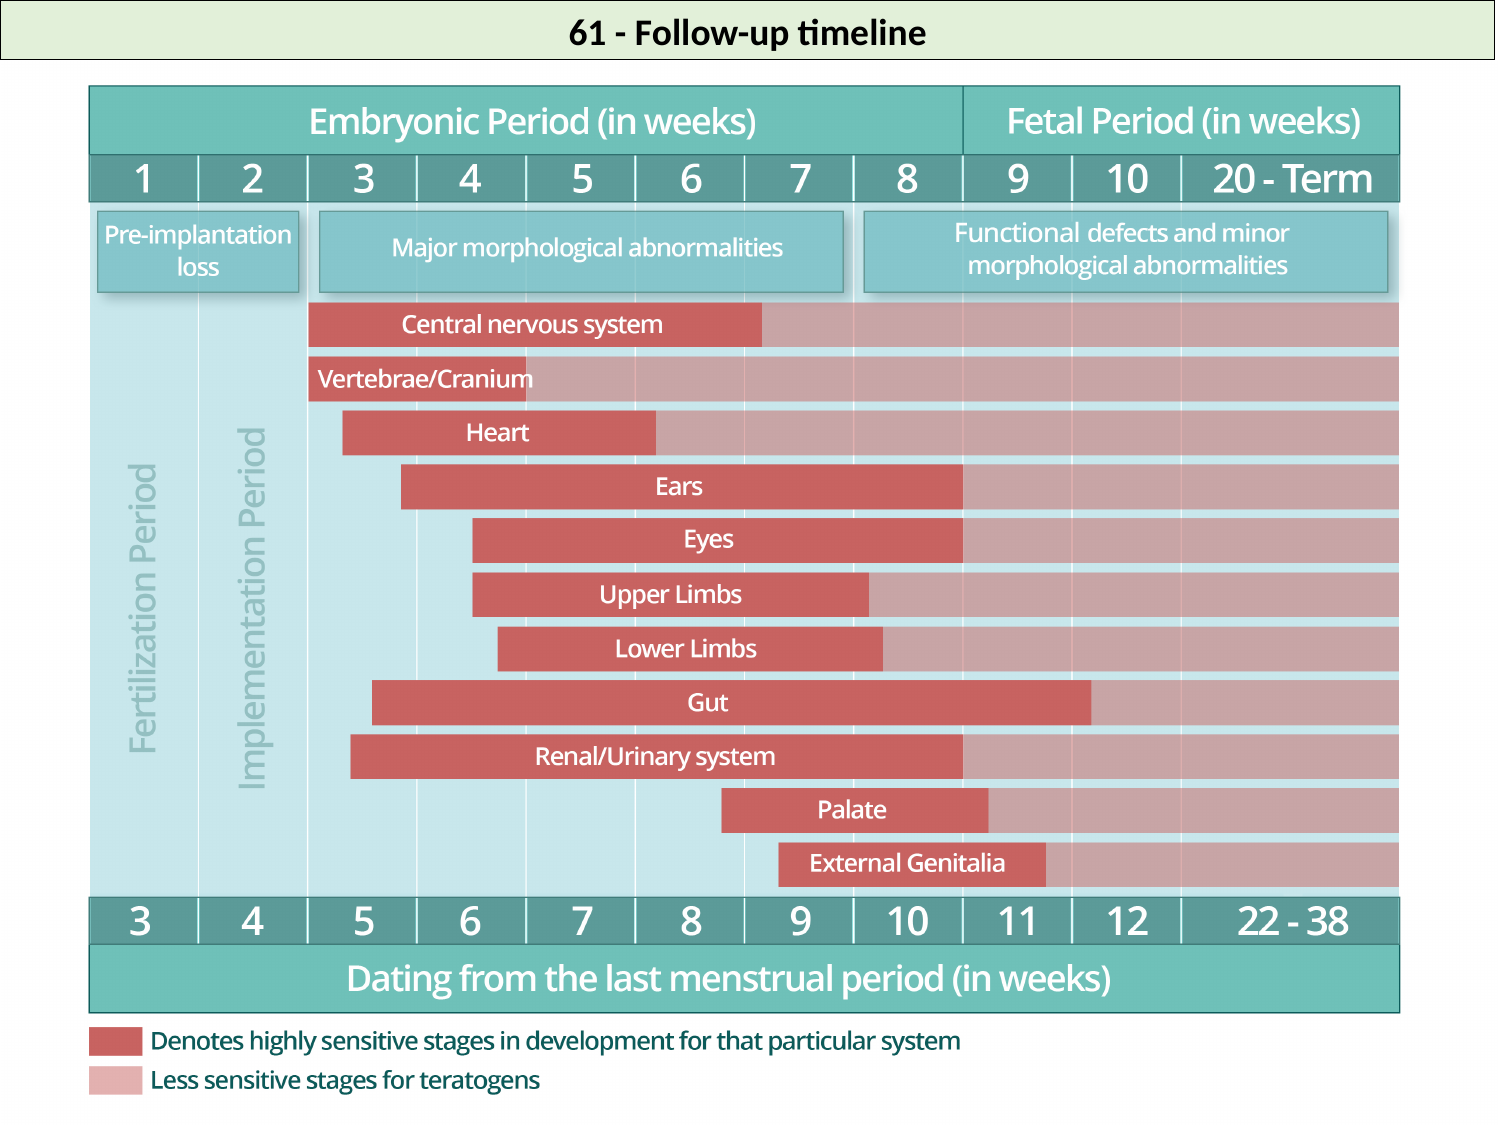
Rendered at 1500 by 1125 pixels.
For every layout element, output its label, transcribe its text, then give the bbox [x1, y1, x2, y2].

picture [1, 61, 1498, 1125]
text_box 61 - Follow-up timeline [0, 0, 1495, 60]
